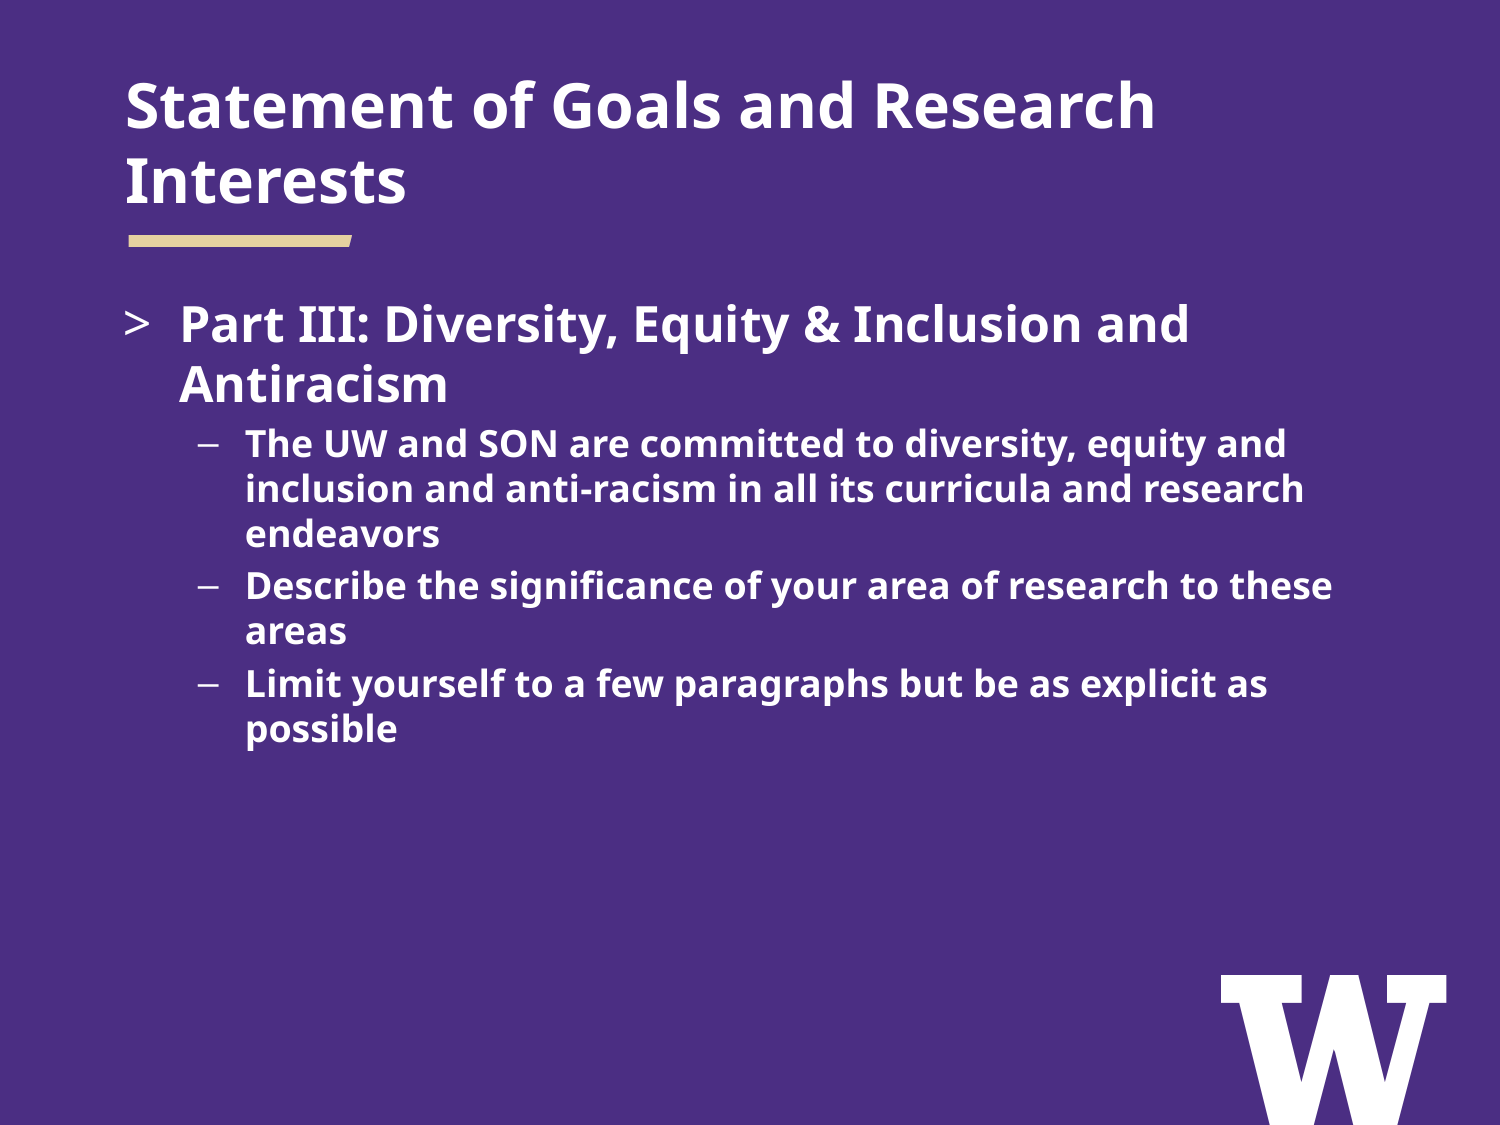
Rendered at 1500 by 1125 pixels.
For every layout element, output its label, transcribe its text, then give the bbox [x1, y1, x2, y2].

picture [128, 235, 352, 247]
title Statement of Goals and Research Interests [110, 60, 1434, 224]
picture [1221, 975, 1447, 1125]
list Part III: Diversity, Equity & Inclusion and Antiracism The UW and SON are committed to diversity, equity and inclusion and anti-racism in all its curricula and research endeavors Describe the significance of your area of research to these areas Limit yourself to a few paragraphs but be as explicit as possible [108, 284, 1434, 944]
